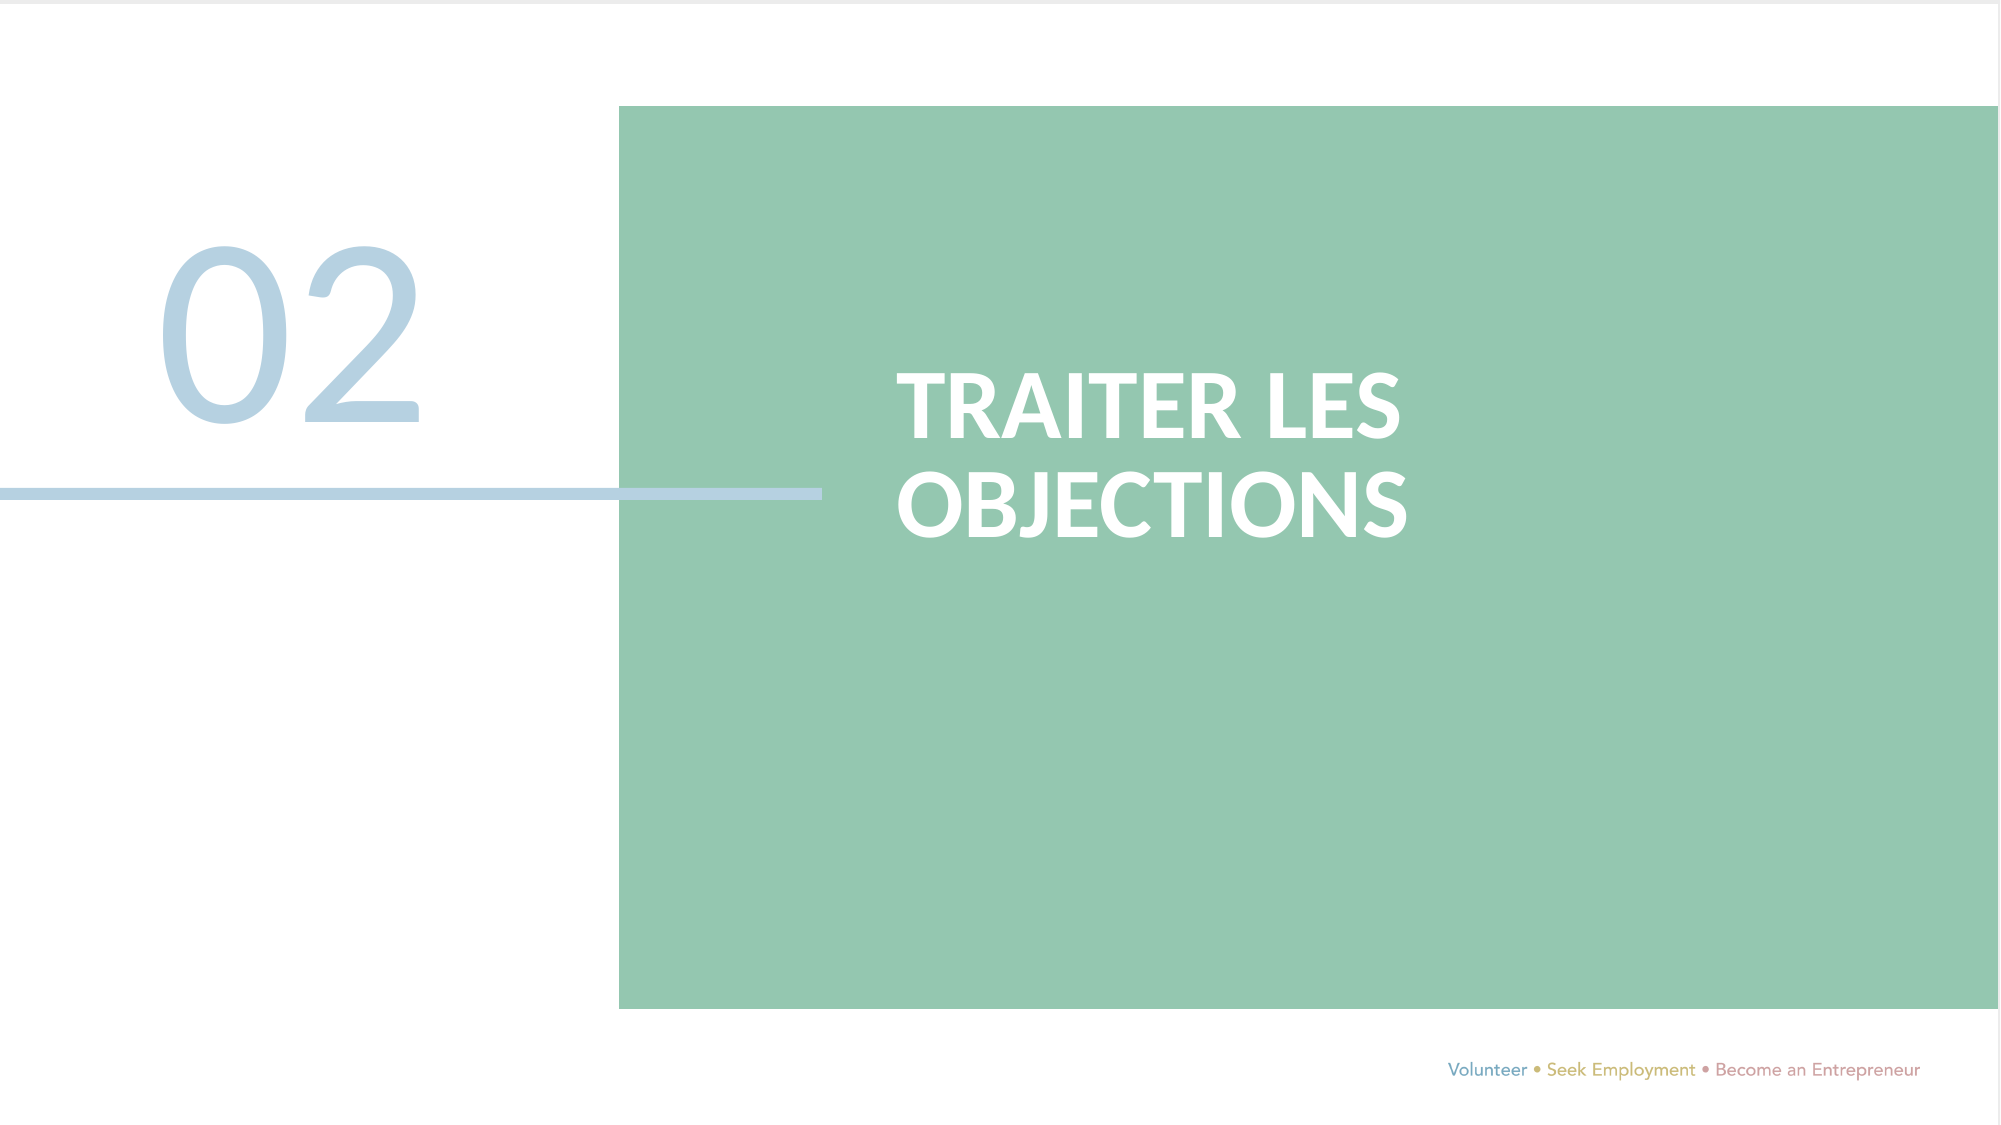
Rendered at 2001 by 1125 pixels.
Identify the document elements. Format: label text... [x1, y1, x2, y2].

list TRAITER LES OBJECTIONS [880, 352, 1595, 881]
picture [1418, 1046, 1971, 1103]
list 02 [141, 180, 481, 277]
